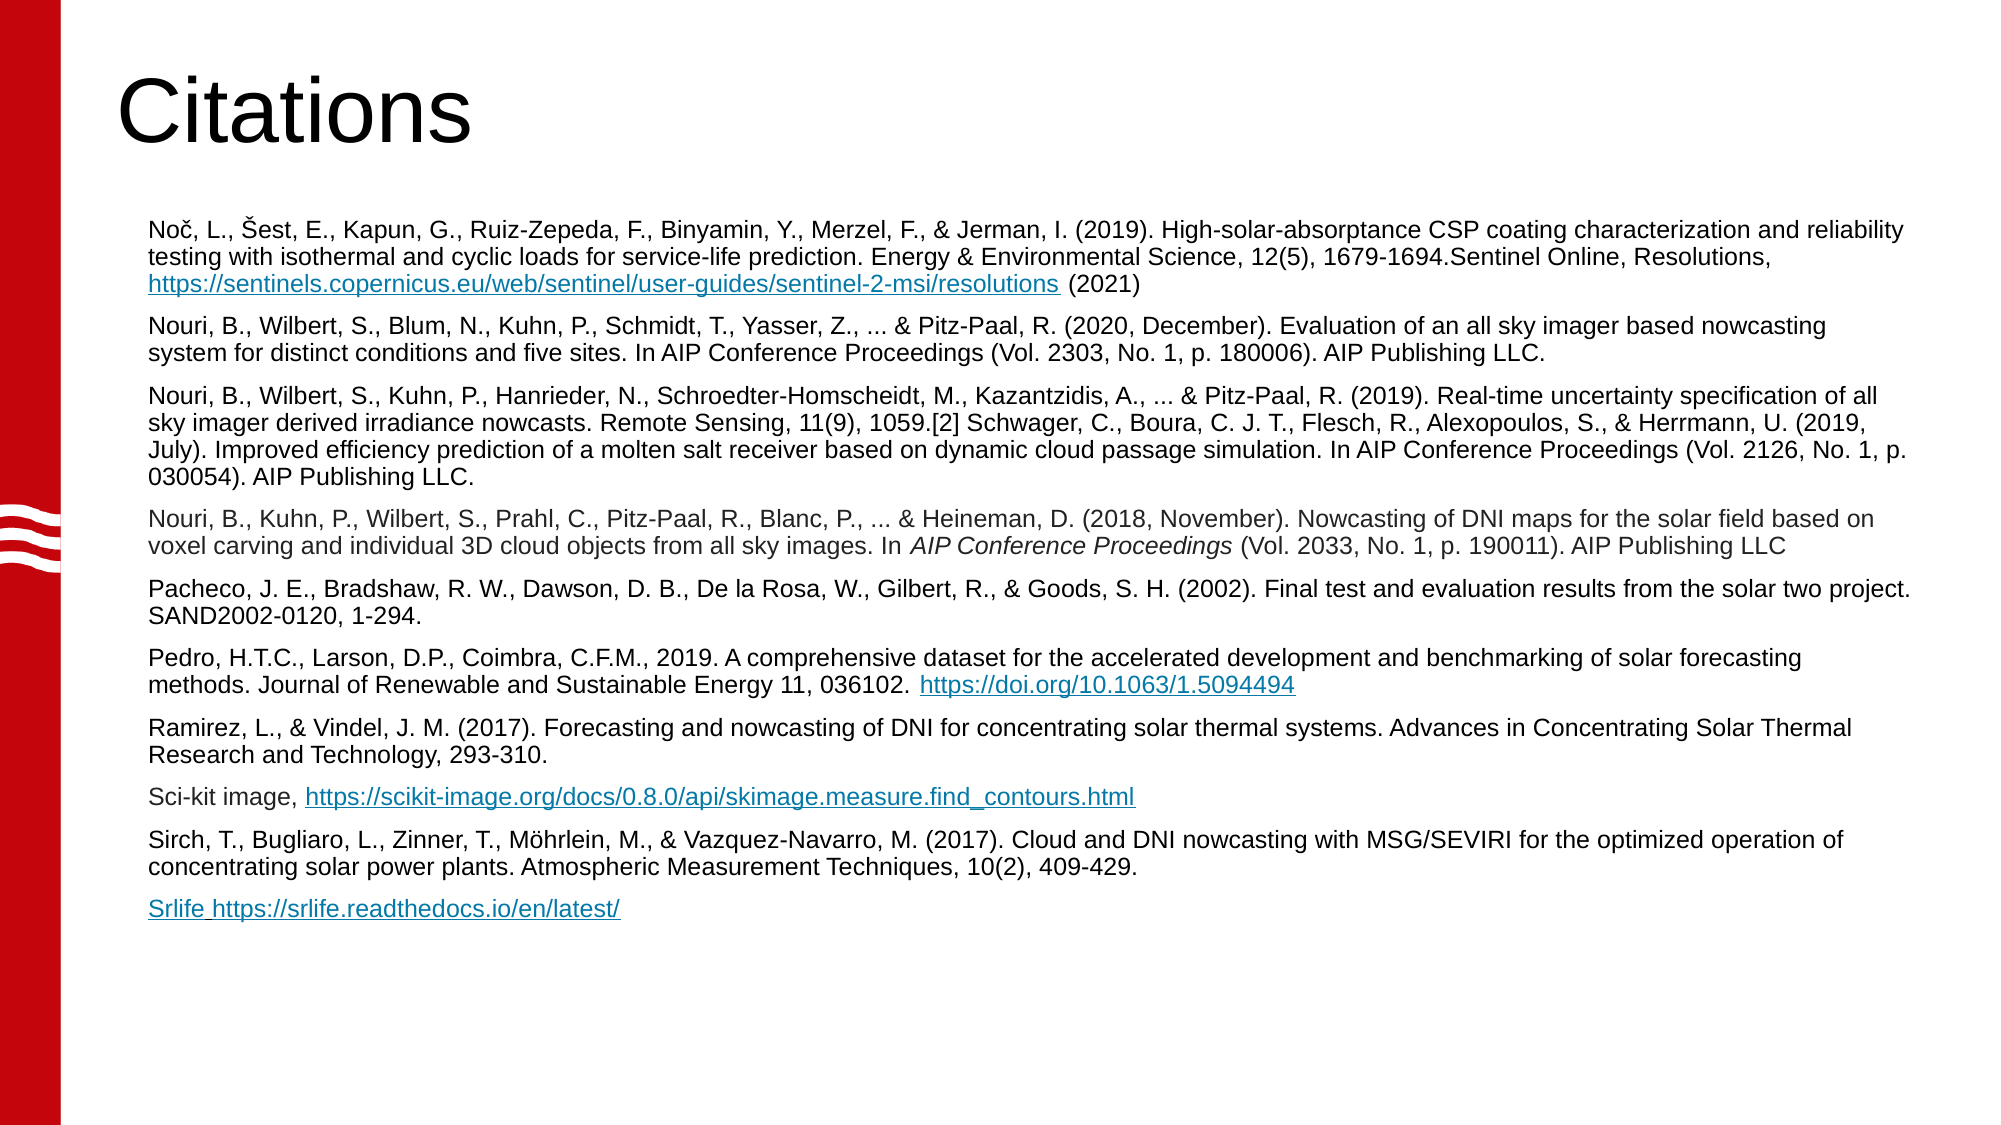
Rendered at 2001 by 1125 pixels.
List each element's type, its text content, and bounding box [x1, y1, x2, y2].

picture [0, 0, 2000, 1125]
title Citations [101, 56, 1396, 169]
list Noč, L., Šest, E., Kapun, G., Ruiz-Zepeda, F., Binyamin, Y., Merzel, F., & Jerman, I. (2019). High-solar-absorptance CSP coating characterization and reliability testing with isothermal and cyclic loads for service-life prediction. Energy & Environmental Science, 12(5), 1679-1694.Sentinel Online, Resolutions, https://sentinels.copernicus.eu/web/sentinel/user-guides/sentinel-2-msi/resolutions (2021) Nouri, B., Wilbert, S., Blum, N., Kuhn, P., Schmidt, T., Yasser, Z., ... & Pitz-Paal, R. (2020, December). Evaluation of an all sky imager based nowcasting system for distinct conditions and five sites. In AIP Conference Proceedings (Vol. 2303, No. 1, p. 180006). AIP Publishing LLC. Nouri, B., Wilbert, S., Kuhn, P., Hanrieder, N., Schroedter-Homscheidt, M., Kazantzidis, A., ... & Pitz-Paal, R. (2019). Real-time uncertainty specification of all sky imager derived irradiance nowcasts. Remote Sensing, 11(9), 1059.[2] Schwager, C., Boura, C. J. T., Flesch, R., Alexopoulos, S., & Herrmann, U. (2019, July). Improved efficiency prediction of a molten salt receiver based on dynamic cloud passage simulation. In AIP Conference Proceedings (Vol. 2126, No. 1, p. 030054). AIP Publishing LLC. Nouri, B., Kuhn, P., Wilbert, S., Prahl, C., Pitz-Paal, R., Blanc, P., ... & Heineman, D. (2018, November). Nowcasting of DNI maps for the solar field based on voxel carving and individual 3D cloud objects from all sky images. In AIP Conference Proceedings (Vol. 2033, No. 1, p. 190011). AIP Publishing LLC Pacheco, J. E., Bradshaw, R. W., Dawson, D. B., De la Rosa, W., Gilbert, R., & Goods, S. H. (2002). Final test and evaluation results from the solar two project. SAND2002-0120, 1-294. Pedro, H.T.C., Larson, D.P., Coimbra, C.F.M., 2019. A comprehensive dataset for the accelerated development and benchmarking of solar forecasting methods. Journal of Renewable and Sustainable Energy 11, 036102. https://doi.org/10.1063/1.5094494 Ramirez, L., & Vindel, J. M. (2017). Forecasting and nowcasting of DNI for concentrating solar thermal systems. Advances in Concentrating Solar Thermal Research and Technology, 293-310. Sci-kit image, https://scikit-image.org/docs/0.8.0/api/skimage.measure.find_contours.html Sirch, T., Bugliaro, L., Zinner, T., Möhrlein, M., & Vazquez-Navarro, M. (2017). Cloud and DNI nowcasting with MSG/SEVIRI for the optimized operation of concentrating solar power plants. Atmospheric Measurement Techniques, 10(2), 409-429. Srlife https://srlife.readthedocs.io/en/latest/ [133, 201, 1932, 1125]
